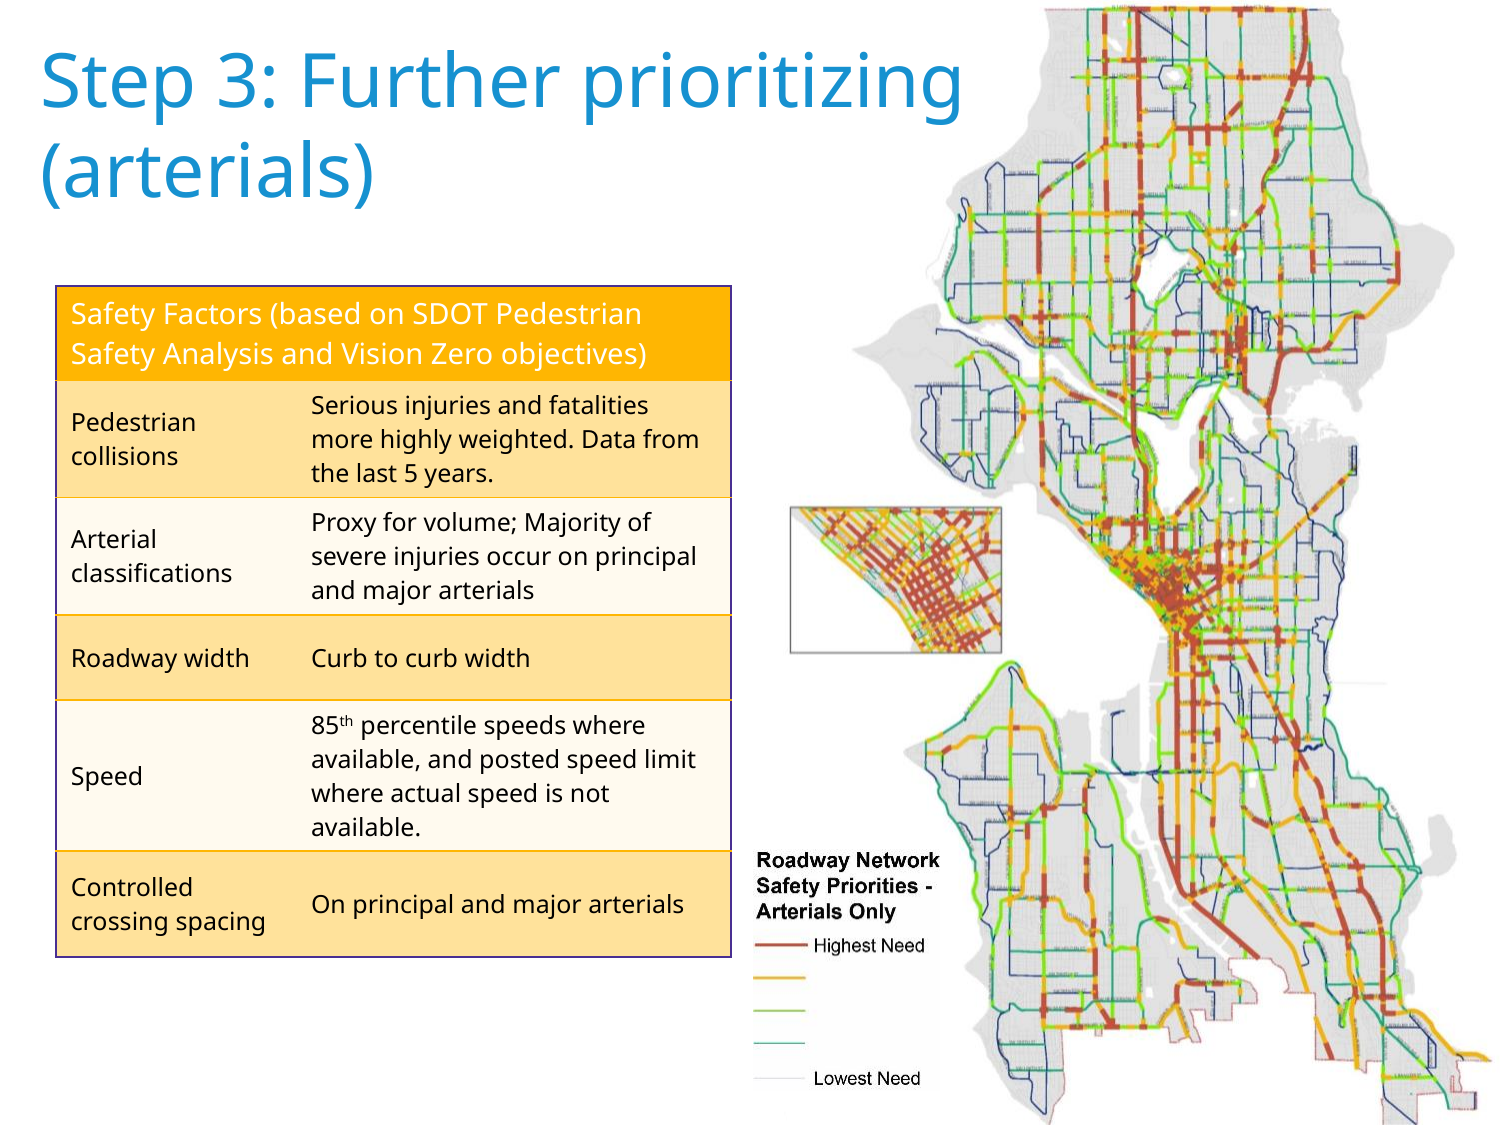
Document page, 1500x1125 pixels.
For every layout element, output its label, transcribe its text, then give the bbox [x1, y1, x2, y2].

table_header Safety Factors (based on SDOT Pedestrian Safety Analysis and Vision Zero objectives) [57, 287, 730, 380]
table_cell On principal and major arterials [296, 852, 730, 956]
table_cell Curb to curb width [296, 616, 730, 699]
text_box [772, 0, 1500, 1125]
table_cell Pedestrian collisions [57, 381, 296, 497]
table_cell Arterial classifications [57, 498, 296, 614]
table_cell Serious injuries and fatalities more highly weighted. Data from the last 5 years. [296, 381, 730, 497]
table_cell Proxy for volume; Majority of severe injuries occur on principal and major arterials [296, 498, 730, 614]
table_cell 85th percentile speeds where available, and posted speed limit where actual speed is not available. [296, 701, 730, 850]
table_cell Speed [57, 701, 296, 850]
table_cell Controlled crossing spacing [57, 852, 296, 956]
picture [752, 849, 941, 1091]
title Step 3: Further prioritizing (arterials) [25, 47, 767, 198]
table_cell Roadway width [57, 616, 296, 699]
